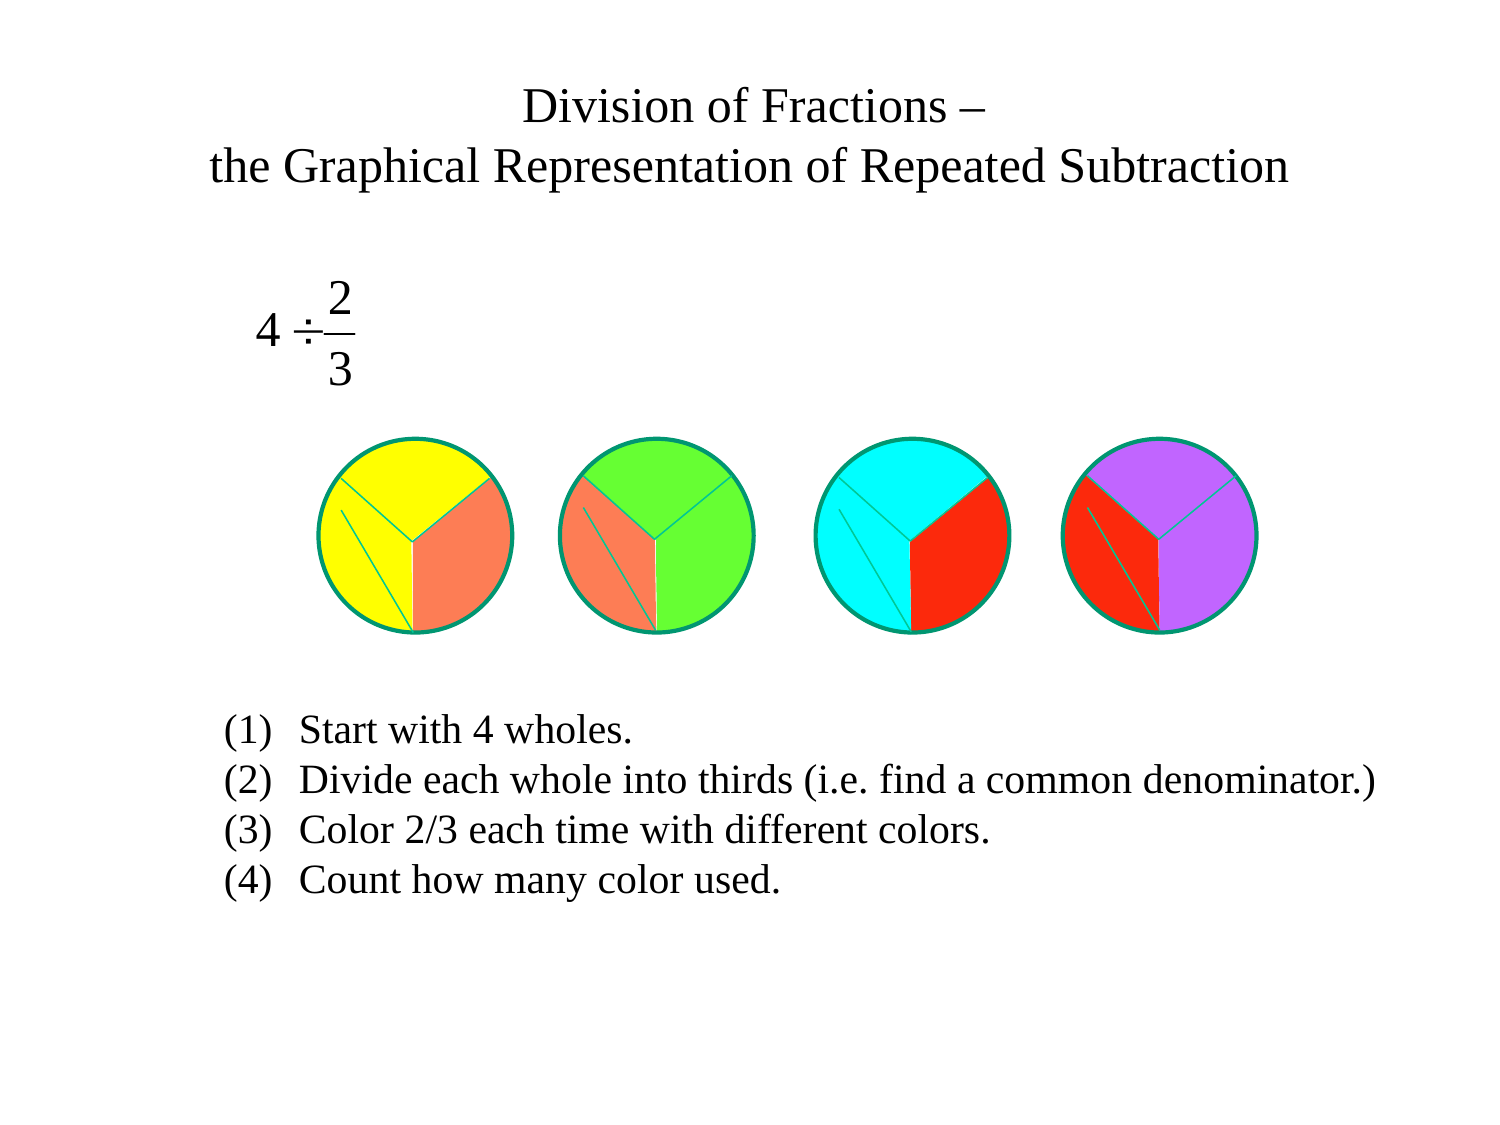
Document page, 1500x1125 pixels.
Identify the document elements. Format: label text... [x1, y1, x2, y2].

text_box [340, 478, 490, 633]
text_box [580, 436, 756, 593]
text_box [813, 436, 989, 595]
text_box [1083, 436, 1259, 594]
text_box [1087, 475, 1237, 631]
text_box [838, 477, 988, 632]
text_box [316, 436, 492, 594]
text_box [247, 266, 365, 397]
text_box Division of Fractions – the Graphical Representation of Repeated Subtraction [194, 65, 1306, 200]
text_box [412, 473, 657, 634]
text_box Start with 4 wholes. Divide each whole into thirds (i.e. find a common denominator.) Color 2/3 each time with different colors. Count how many color used. [209, 694, 1393, 910]
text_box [583, 475, 732, 631]
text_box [909, 474, 1088, 634]
